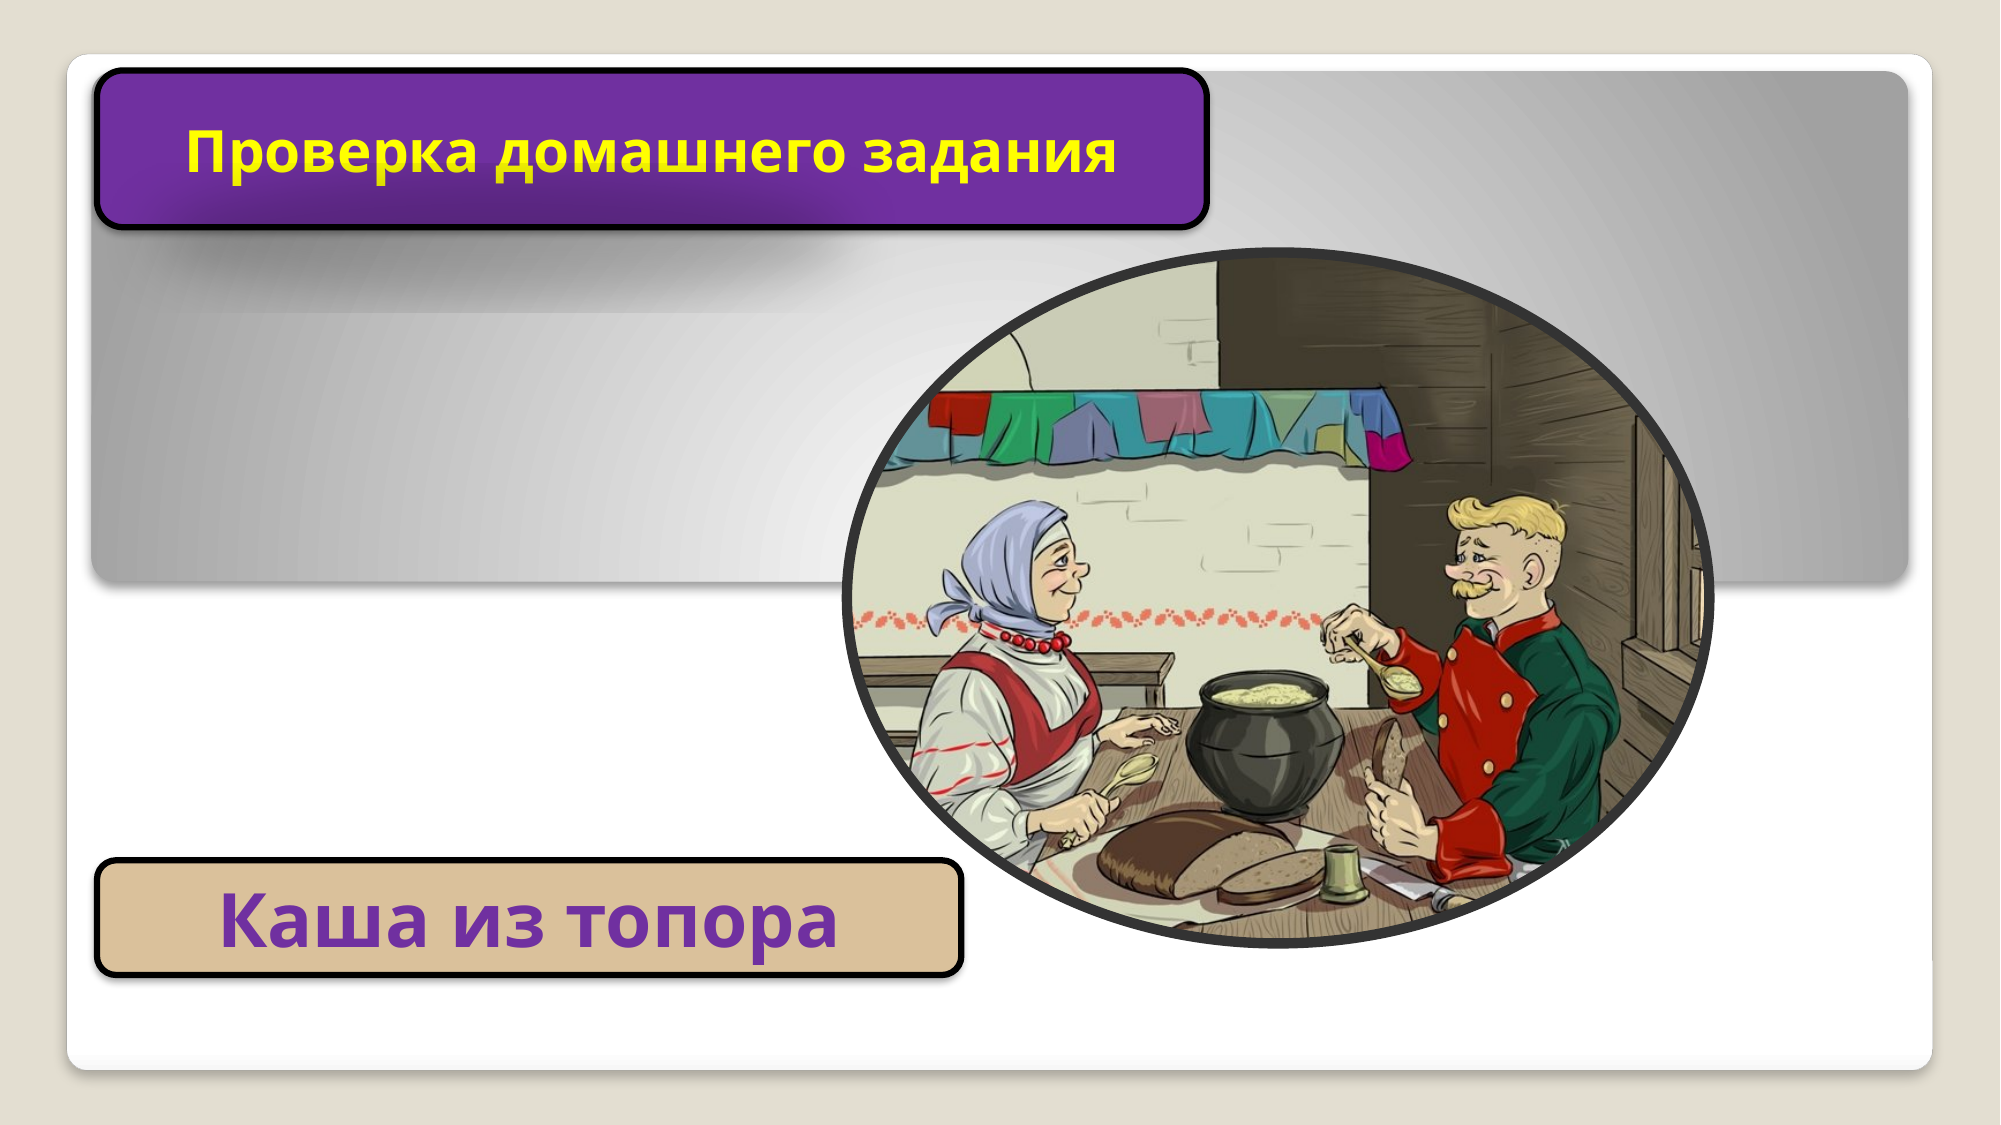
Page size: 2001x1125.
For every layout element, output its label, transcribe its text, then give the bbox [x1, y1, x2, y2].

picture [846, 252, 1710, 944]
text_box Каша из топора [93, 856, 965, 979]
text_box Проверка домашнего задания [93, 66, 1211, 231]
